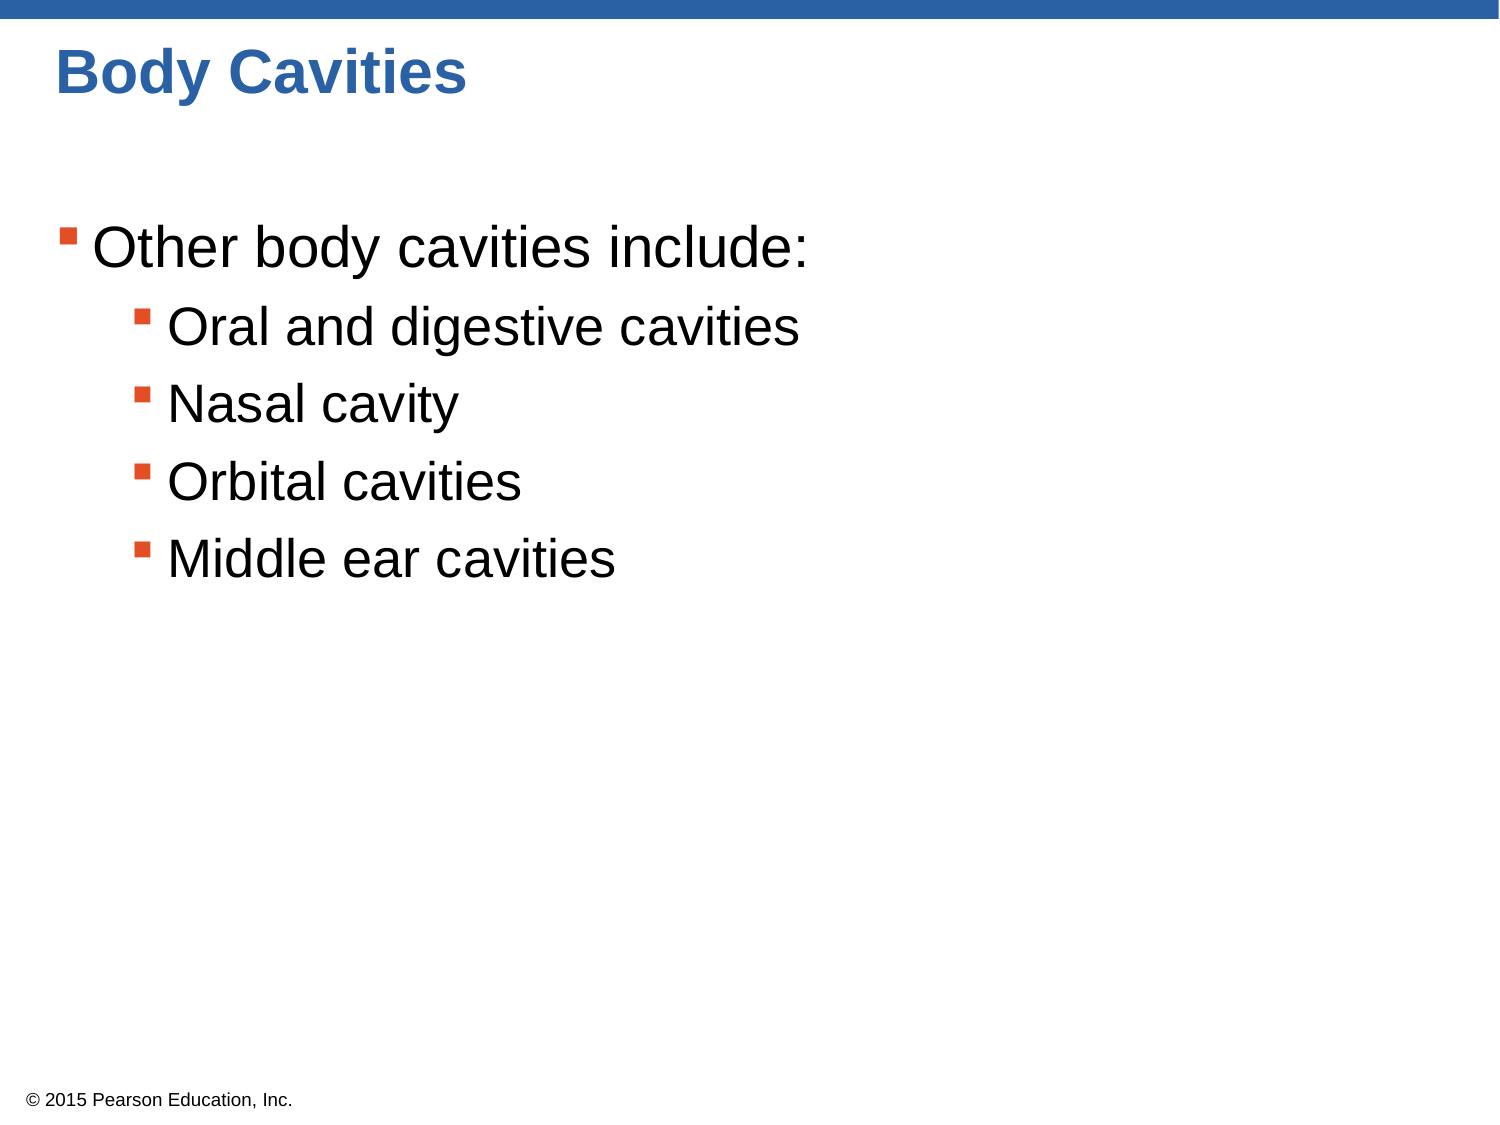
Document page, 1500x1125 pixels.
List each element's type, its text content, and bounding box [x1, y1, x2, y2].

footer © 2015 Pearson Education, Inc. [11, 1076, 518, 1121]
title Body Cavities [40, 31, 1460, 189]
list Other body cavities include: Oral and digestive cavities Nasal cavity Orbital cavities Middle ear cavities [40, 201, 1460, 1060]
